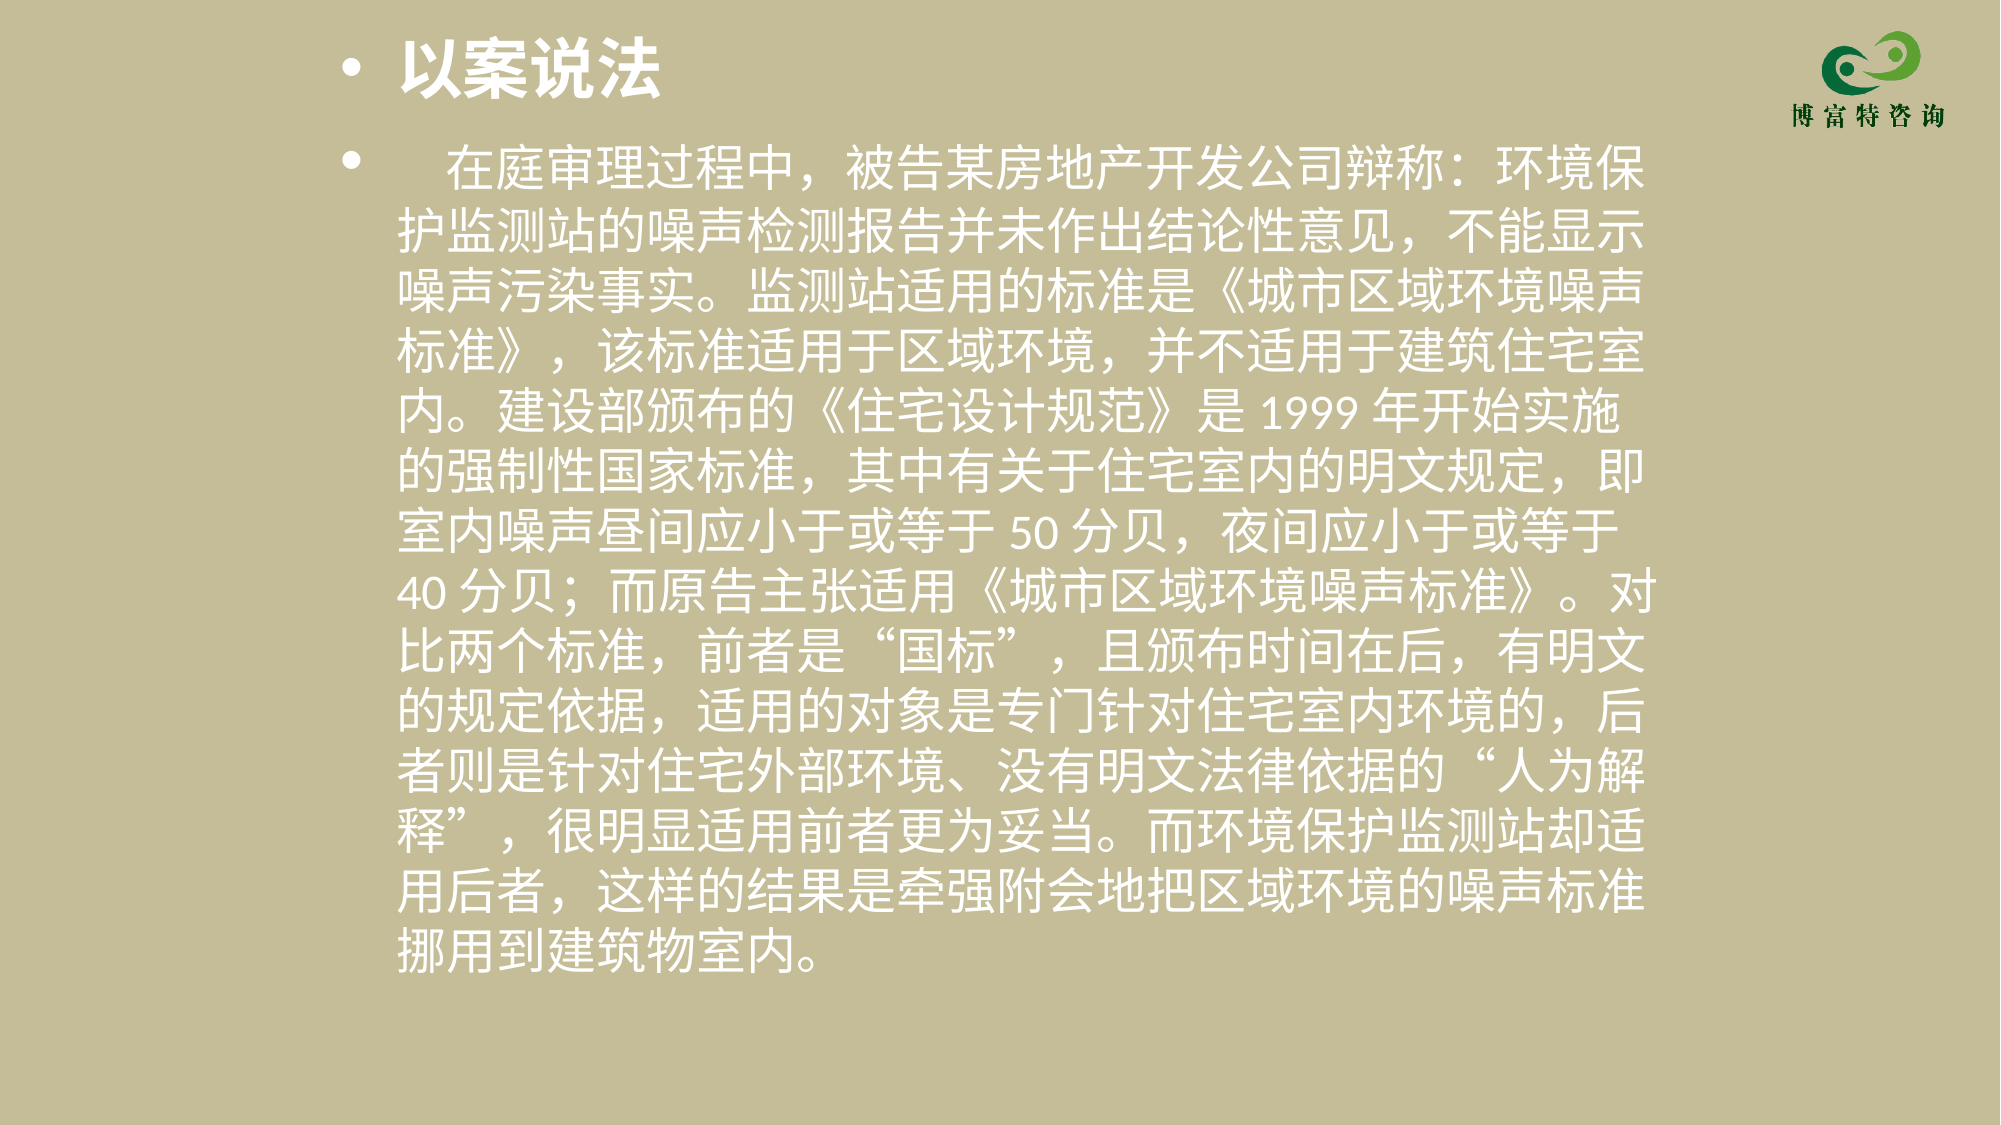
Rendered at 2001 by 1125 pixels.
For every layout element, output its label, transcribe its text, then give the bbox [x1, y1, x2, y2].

picture [1772, 30, 1969, 131]
list 以案说法 在庭审理过程中，被告某房地产开发公司辩称：环境保护监测站的噪声检测报告并未作出结论性意见，不能显示噪声污染事实。监测站适用的标准是《城市区域环境噪声标准》，该标准适用于区域环境，并不适用于建筑住宅室内。建设部颁布的《住宅设计规范》是1999年开始实施的强制性国家标准，其中有关于住宅室内的明文规定，即室内噪声昼间应小于或等于50分贝，夜间应小于或等于40分贝；而原告主张适用《城市区域环境噪声标准》。对比两个标准，前者是“国标”，且颁布时间在后，有明文的规定依据，适用的对象是专门针对住宅室内环境的，后者则是针对住宅外部环境、没有明文法律依据的“人为解释”，很明显适用前者更为妥当。而环境保护监测站却适用后者，这样的结果是牵强附会地把区域环境的噪声标准挪用到建筑物室内。 [324, 18, 1676, 1006]
